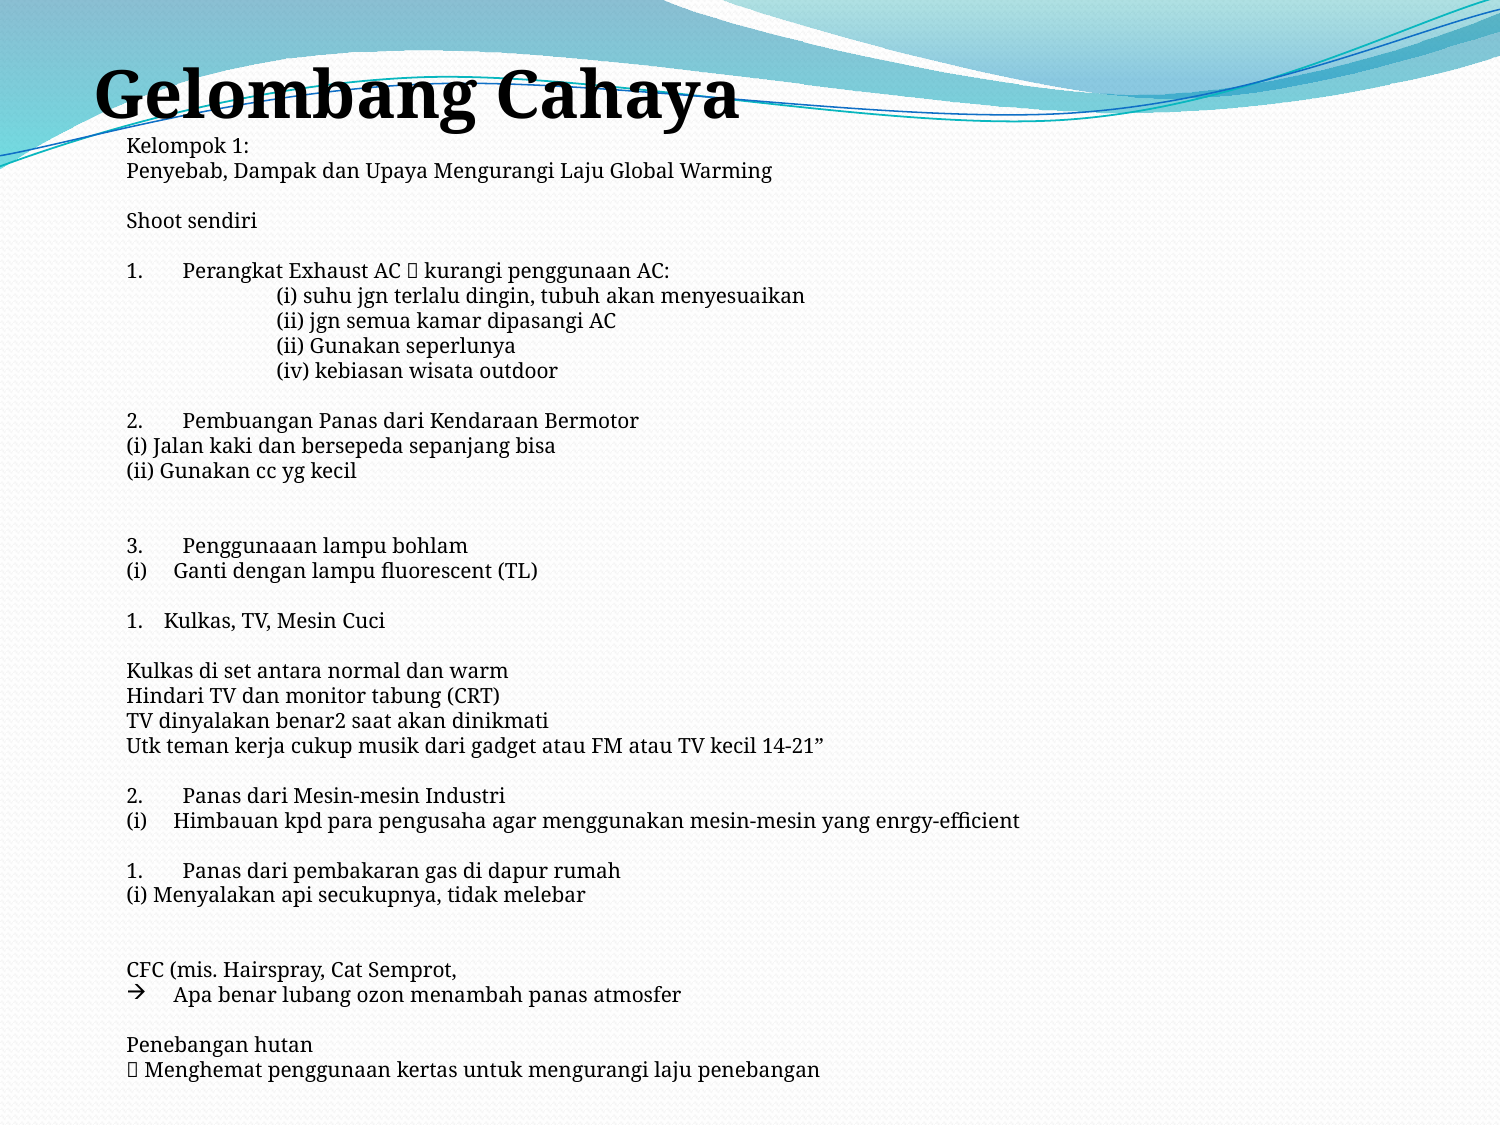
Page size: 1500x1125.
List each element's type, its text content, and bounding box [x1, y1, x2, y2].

text_box Gelombang Cahaya [78, 4, 1424, 140]
text_box Kelompok 1: Penyebab, Dampak dan Upaya Mengurangi Laju Global Warming Shoot sendiri Perangkat Exhaust AC  kurangi penggunaan AC: (i) suhu jgn terlalu dingin, tubuh akan menyesuaikan (ii) jgn semua kamar dipasangi AC (ii) Gunakan seperlunya (iv) kebiasan wisata outdoor Pembuangan Panas dari Kendaraan Bermotor (i) Jalan kaki dan bersepeda sepanjang bisa (ii) Gunakan cc yg kecil Penggunaaan lampu bohlam Ganti dengan lampu fluorescent (TL) Kulkas, TV, Mesin Cuci Kulkas di set antara normal dan warm Hindari TV dan monitor tabung (CRT) TV dinyalakan benar2 saat akan dinikmati Utk teman kerja cukup musik dari gadget atau FM atau TV kecil 14-21” Panas dari Mesin-mesin Industri Himbauan kpd para pengusaha agar menggunakan mesin-mesin yang enrgy-efficient Panas dari pembakaran gas di dapur rumah (i) Menyalakan api secukupnya, tidak melebar CFC (mis. Hairspray, Cat Semprot, Apa benar lubang ozon menambah panas atmosfer Penebangan hutan  Menghemat penggunaan kertas untuk mengurangi laju penebangan [111, 125, 1423, 1090]
